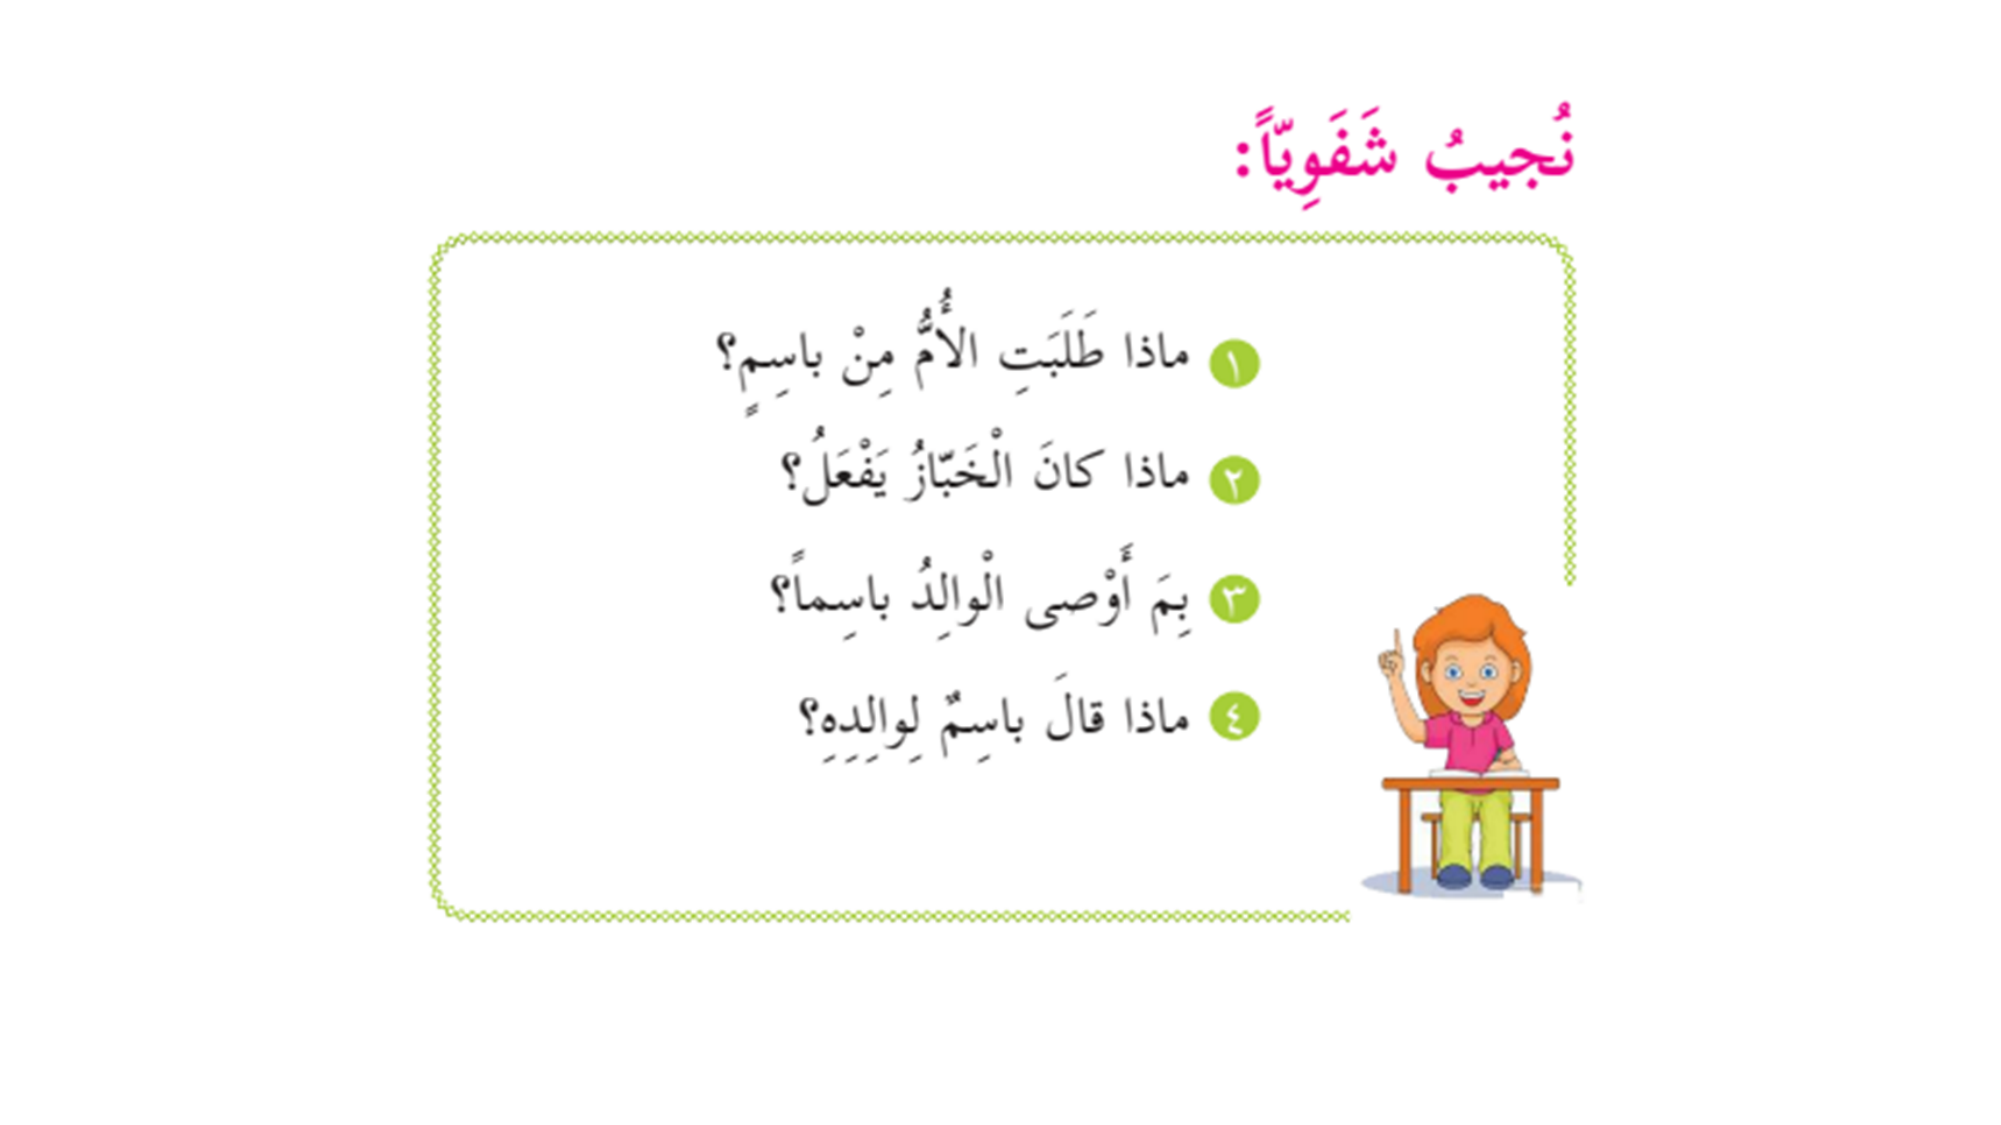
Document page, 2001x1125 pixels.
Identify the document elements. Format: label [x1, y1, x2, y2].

picture [365, 74, 1621, 986]
